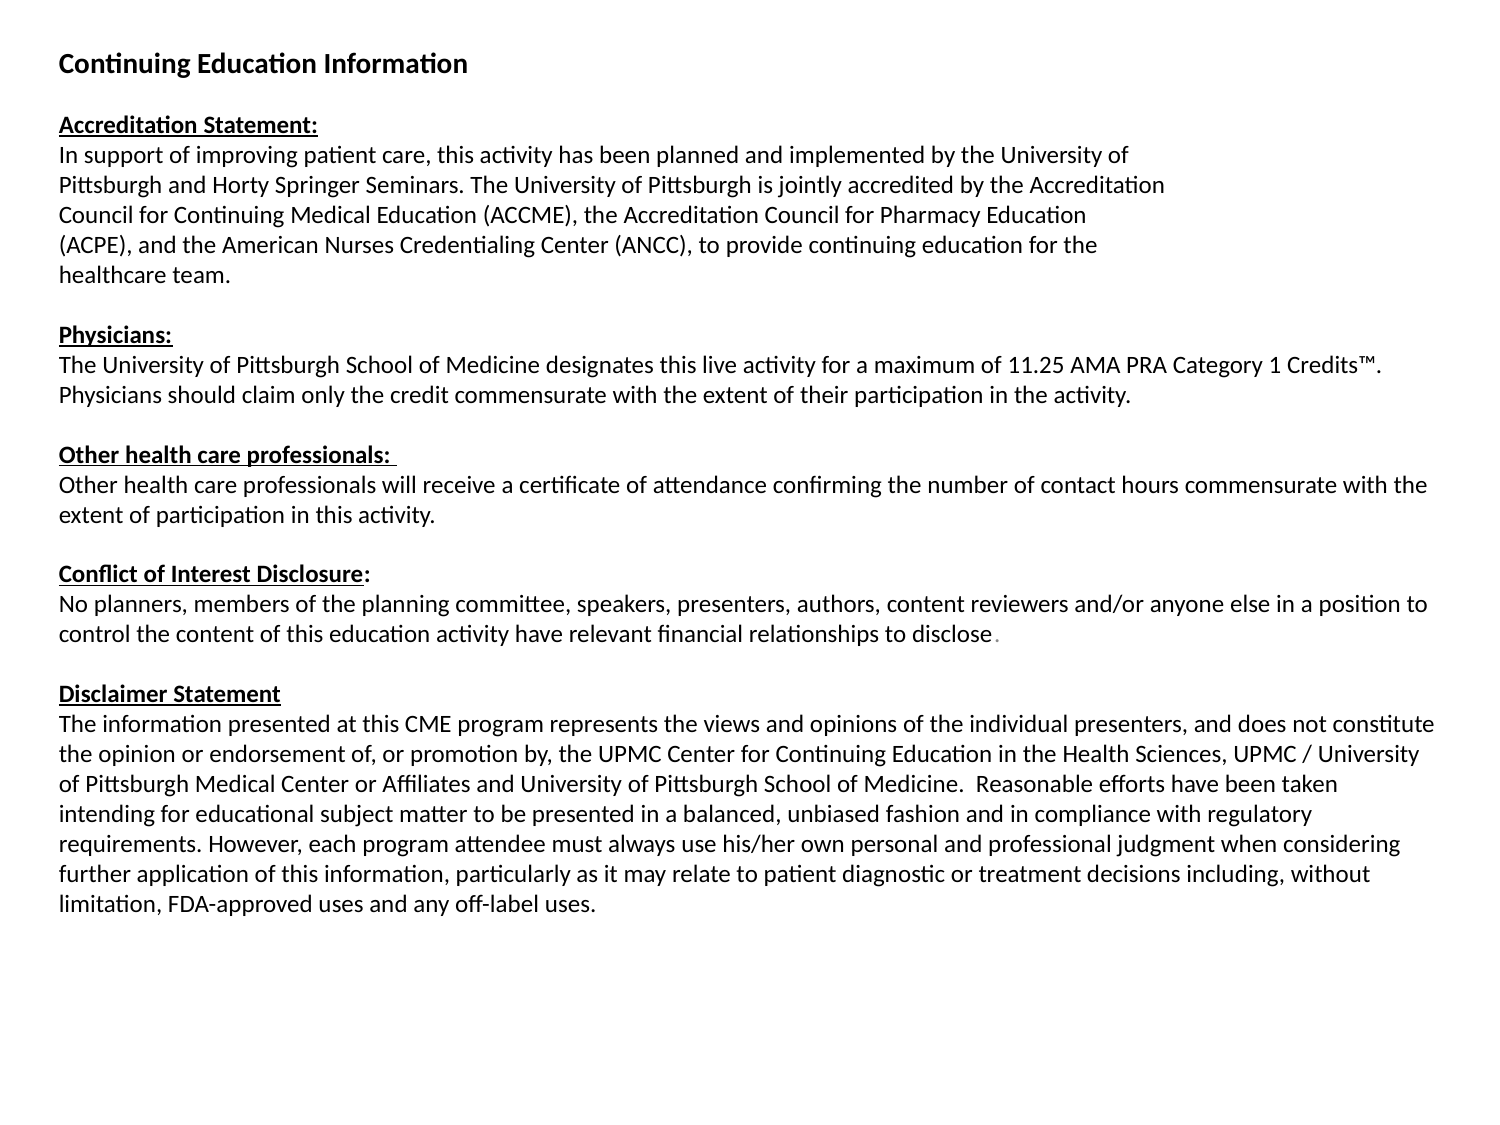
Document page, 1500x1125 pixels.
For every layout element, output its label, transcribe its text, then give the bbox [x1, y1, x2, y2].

subtitle Continuing Education Information Accreditation Statement: In support of improving patient care, this activity has been planned and implemented by the University of Pittsburgh and Horty Springer Seminars. The University of Pittsburgh is jointly accredited by the Accreditation Council for Continuing Medical Education (ACCME), the Accreditation Council for Pharmacy Education (ACPE), and the American Nurses Credentialing Center (ANCC), to provide continuing education for the healthcare team. Physicians: The University of Pittsburgh School of Medicine designates this live activity for a maximum of 11.25 AMA PRA Category 1 Credits™. Physicians should claim only the credit commensurate with the extent of their participation in the activity. Other health care professionals: Other health care professionals will receive a certificate of attendance confirming the number of contact hours commensurate with the extent of participation in this activity. Conflict of Interest Disclosure: No planners, members of the planning committee, speakers, presenters, authors, content reviewers and/or anyone else in a position to control the content of this education activity have relevant financial relationships to disclose. Disclaimer Statement The information presented at this CME program represents the views and opinions of the individual presenters, and does not constitute the opinion or endorsement of, or promotion by, the UPMC Center for Continuing Education in the Health Sciences, UPMC / University of Pittsburgh Medical Center or Affiliates and University of Pittsburgh School of Medicine. Reasonable efforts have been taken intending for educational subject matter to be presented in a balanced, unbiased fashion and in compliance with regulatory requirements. However, each program attendee must always use his/her own personal and professional judgment when considering further application of this information, particularly as it may relate to patient diagnostic or treatment decisions including, without limitation, FDA-approved uses and any off-label uses. [43, 36, 1457, 1089]
